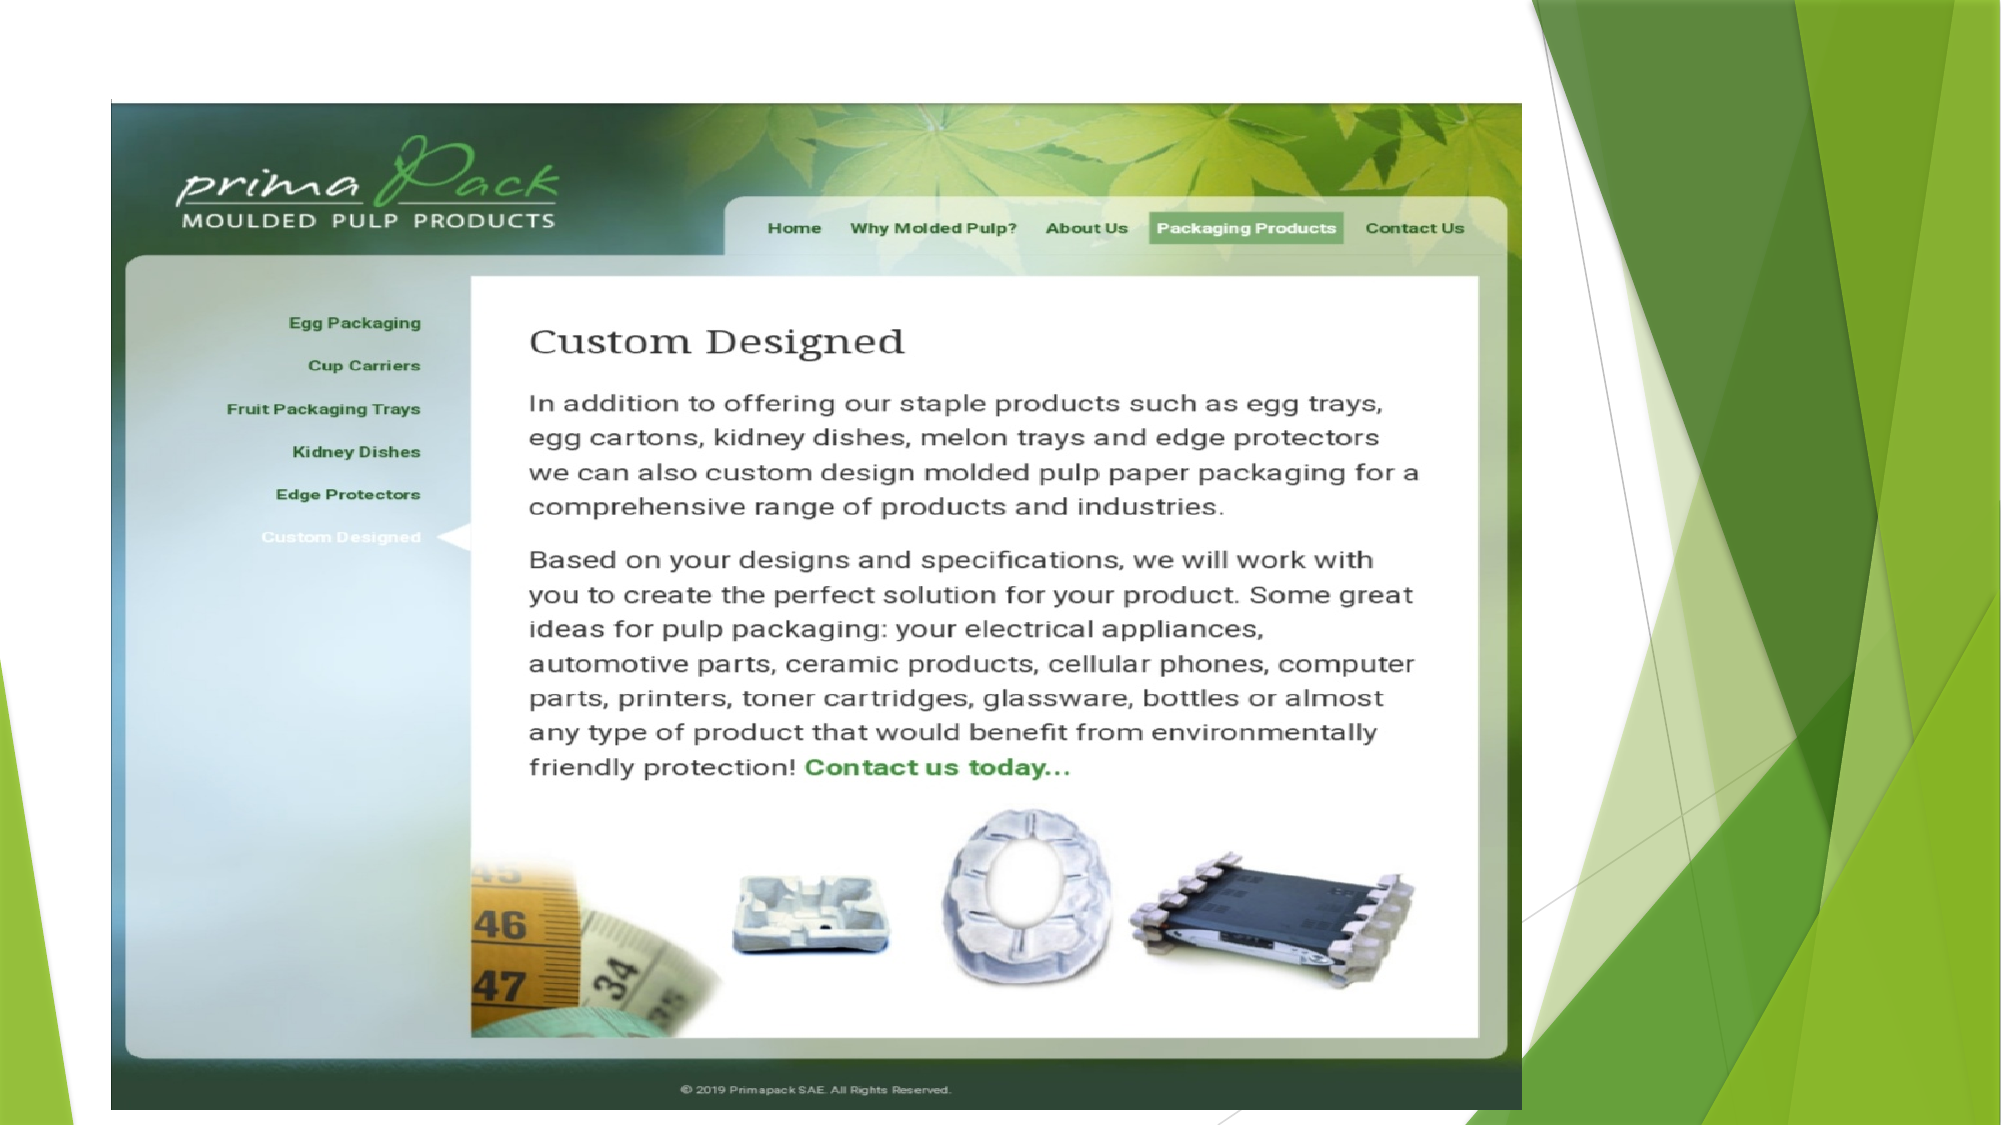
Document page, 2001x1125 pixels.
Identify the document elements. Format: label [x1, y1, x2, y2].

list [110, 99, 1522, 1111]
